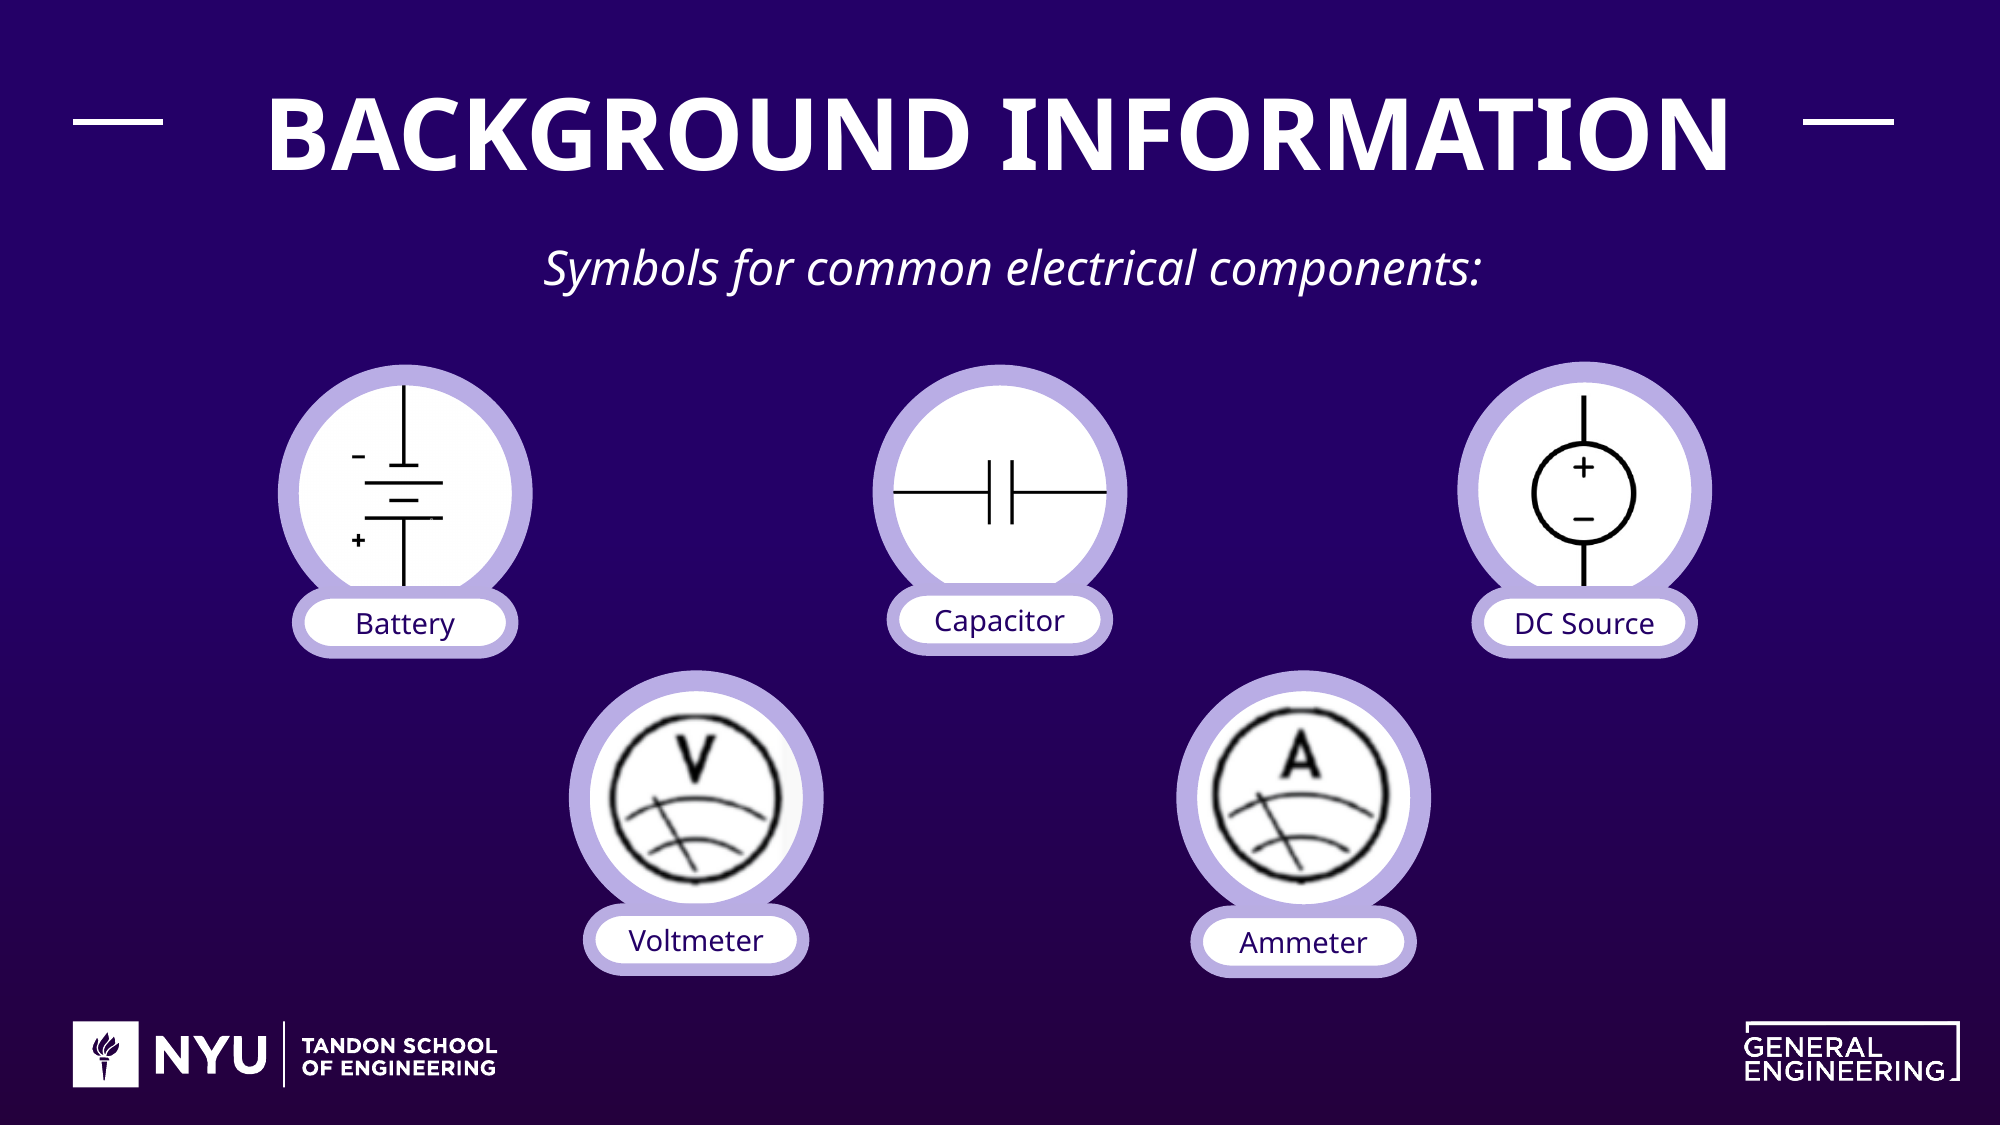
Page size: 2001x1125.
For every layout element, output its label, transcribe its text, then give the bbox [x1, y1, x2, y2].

picture [1744, 1021, 1961, 1081]
picture [72, 1021, 498, 1088]
picture [288, 374, 523, 613]
text_box DC Source [1475, 616, 1694, 655]
text_box Ammeter [1194, 923, 1413, 974]
text_box Voltmeter [587, 923, 806, 972]
picture [1467, 371, 1702, 609]
text_box Battery [296, 620, 515, 655]
text_box BACKGROUND INFORMATION [196, 153, 1804, 192]
text_box Symbols for common electrical components: [67, 197, 1960, 387]
picture [882, 374, 1118, 610]
picture [1186, 680, 1421, 915]
text_box Capacitor [890, 618, 1109, 652]
picture [579, 680, 814, 915]
